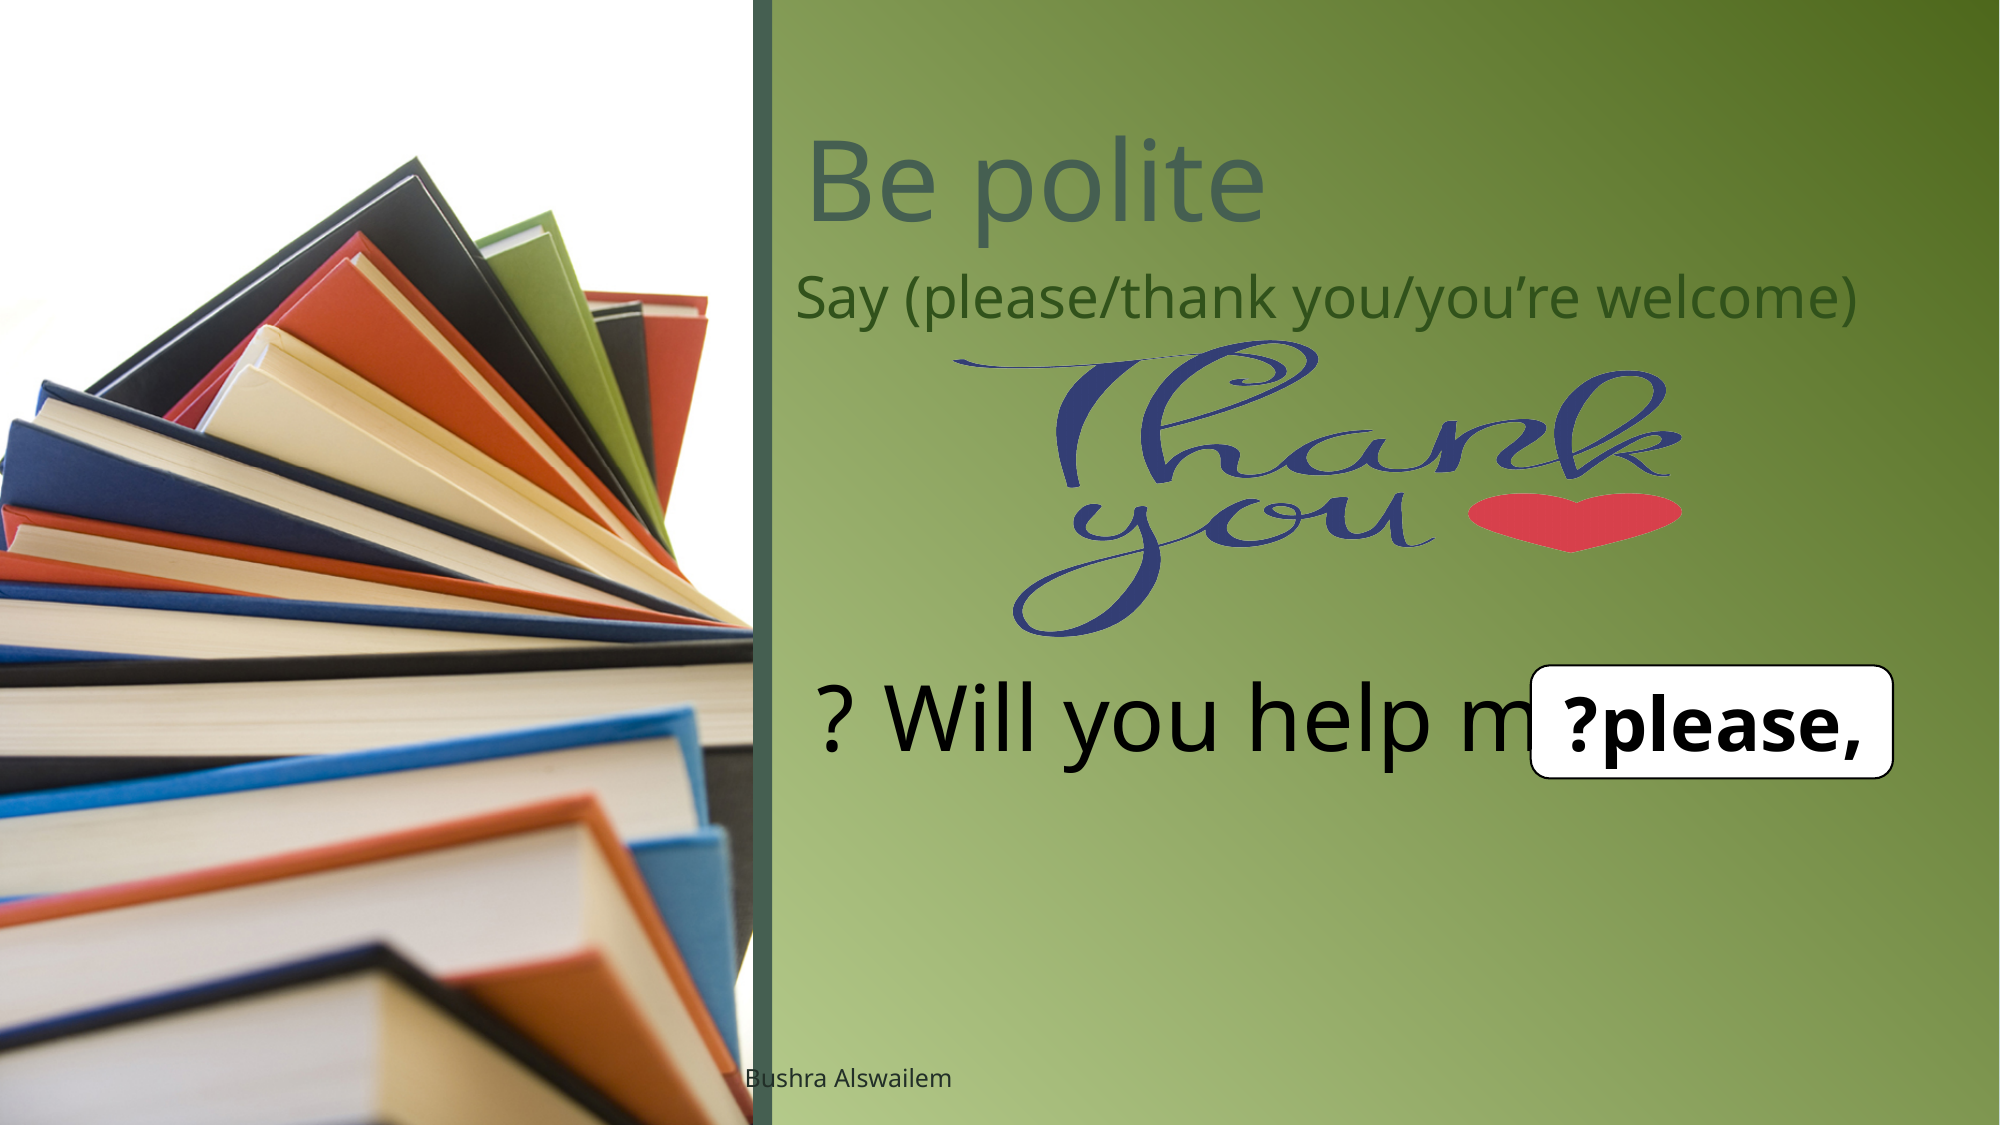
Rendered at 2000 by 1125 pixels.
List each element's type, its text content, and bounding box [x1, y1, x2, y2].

footer Bushra Alswailem [338, 1050, 1359, 1103]
picture [0, 0, 753, 1125]
text_box Will you help me ? [796, 652, 1612, 778]
picture [952, 340, 1682, 637]
subtitle Say (please/thank you/you’re welcome) [728, 255, 1878, 460]
text_box ,please? [1529, 664, 1895, 780]
title Be polite [783, 78, 1934, 256]
